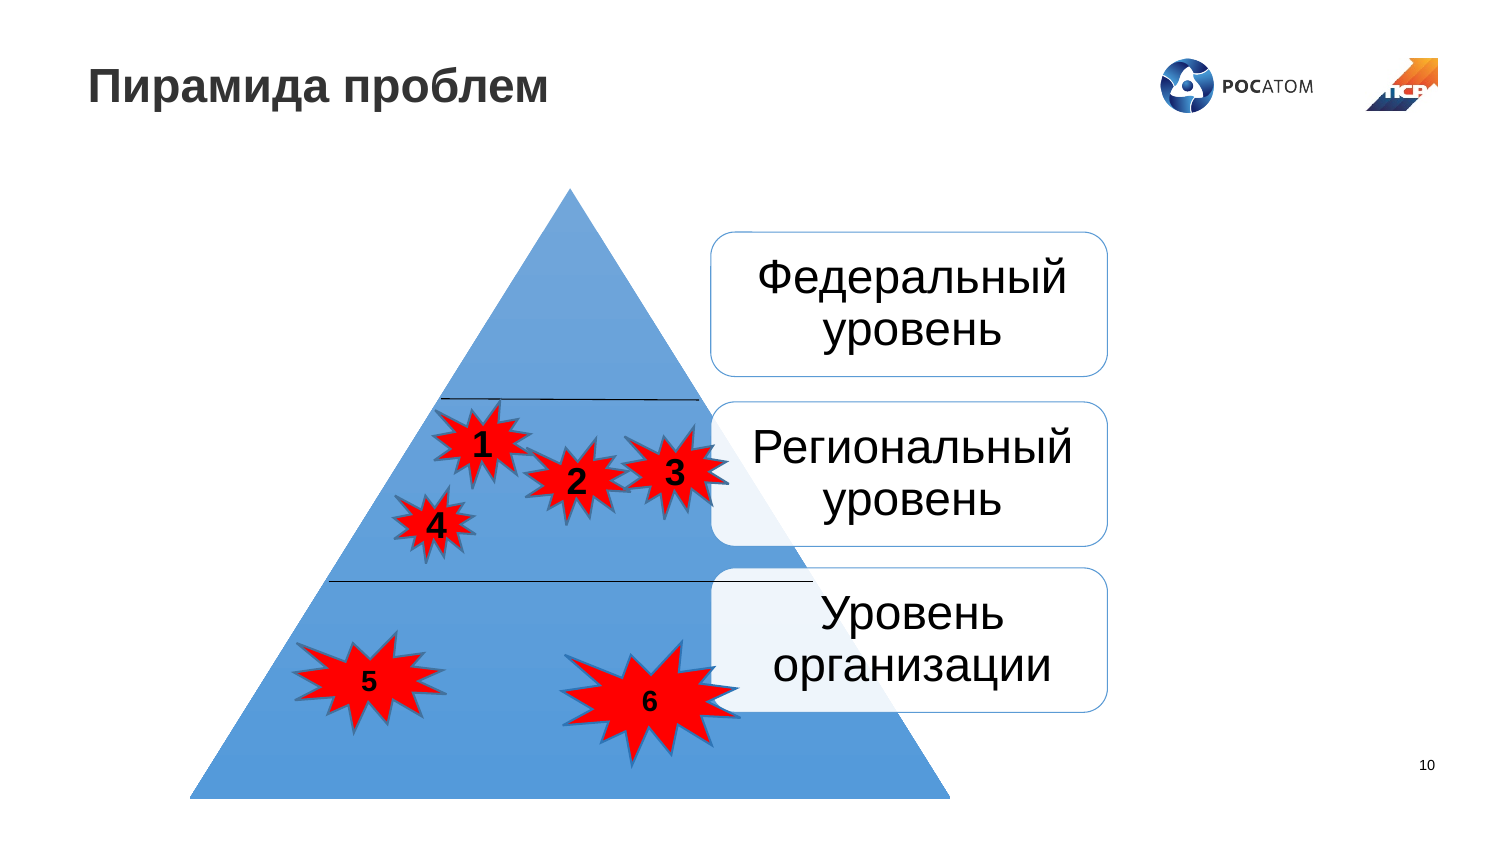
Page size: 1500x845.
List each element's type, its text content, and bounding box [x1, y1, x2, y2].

picture [1365, 58, 1438, 113]
title Пирамида проблем [87, 61, 1164, 116]
picture [1160, 58, 1313, 113]
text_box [62, 188, 1108, 799]
